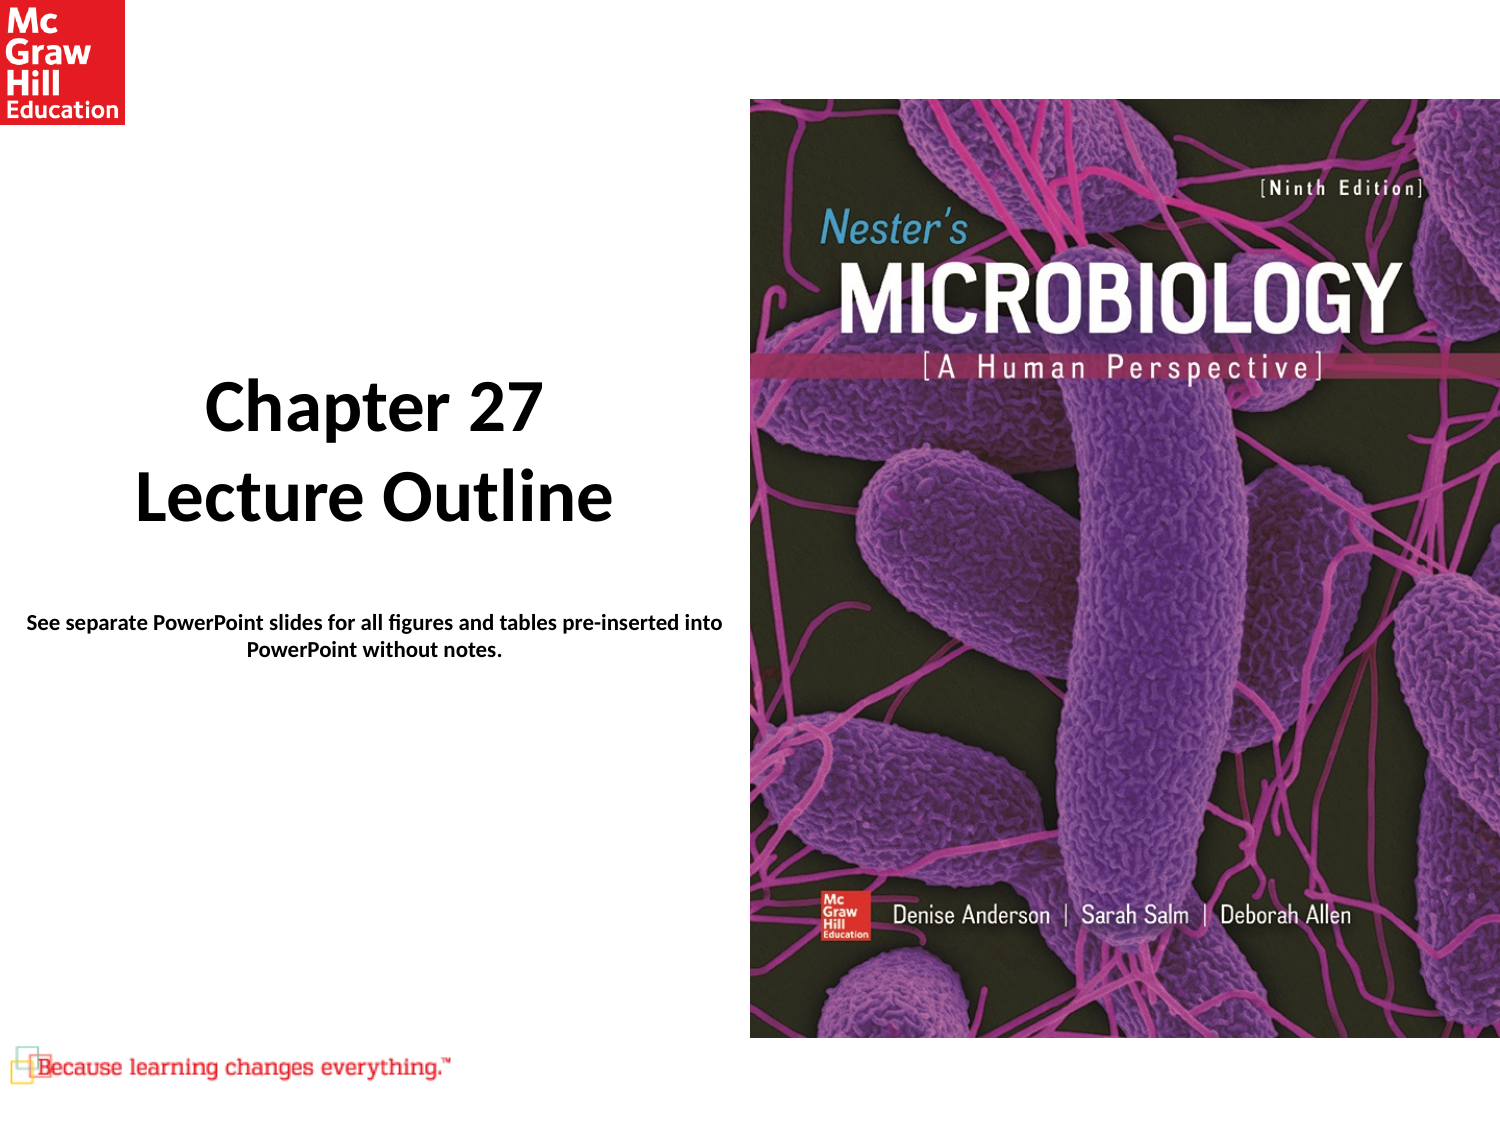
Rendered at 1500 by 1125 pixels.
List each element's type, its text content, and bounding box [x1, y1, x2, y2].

title Chapter 27 Lecture Outline [100, 348, 650, 529]
list See separate PowerPoint slides for all figures and tables pre-inserted into PowerPoint without notes. [2, 600, 744, 671]
picture [749, 99, 1500, 1038]
picture [0, 1026, 554, 1105]
picture [0, 0, 125, 125]
